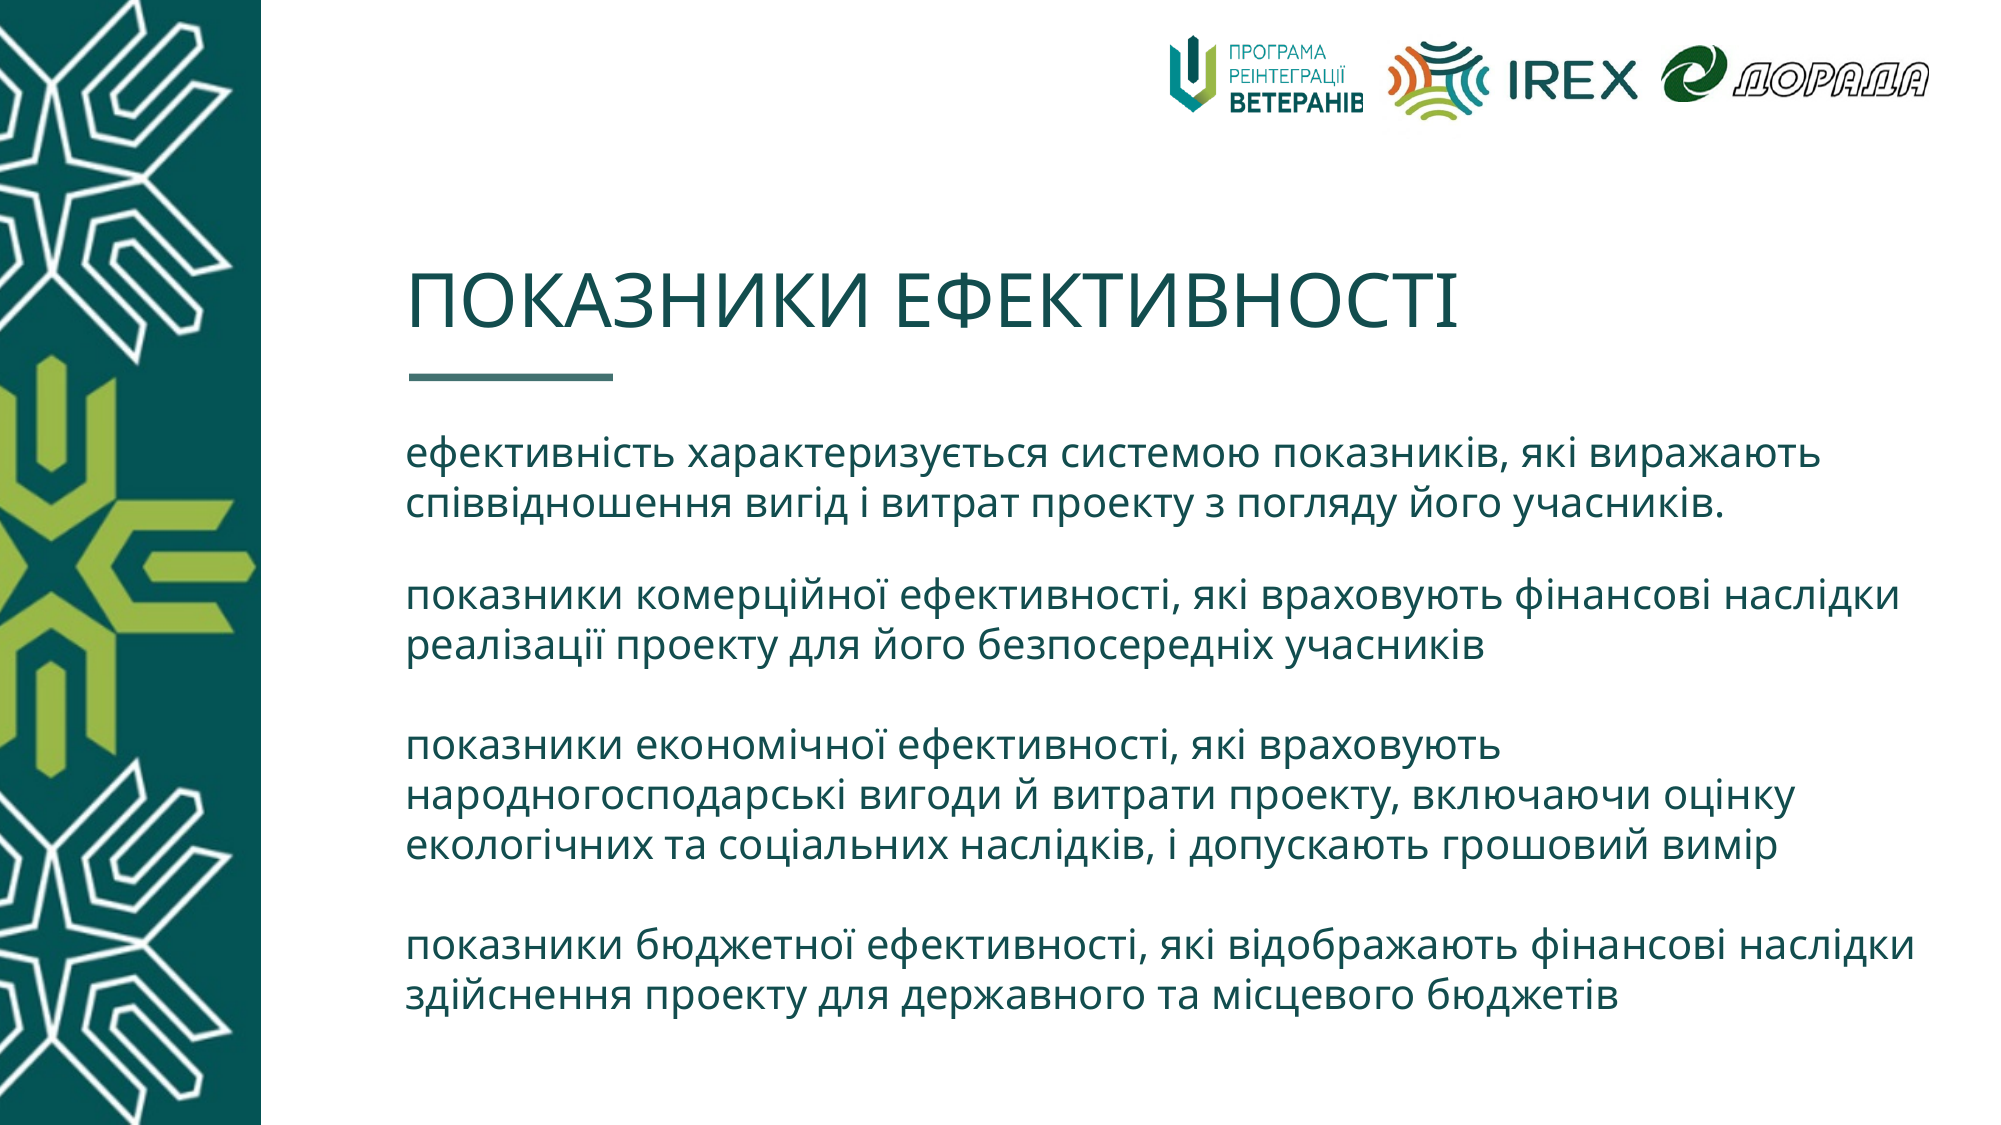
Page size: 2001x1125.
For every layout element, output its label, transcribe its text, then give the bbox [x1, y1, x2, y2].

text_box [409, 373, 613, 382]
text_box ПОКАЗНИКИ ЕФЕКТИВНОСТІ [390, 245, 1901, 350]
picture [0, 0, 261, 1125]
text_box показники комерційної ефективності, які враховують фінансові наслідки реалізації проекту для його безпосередніх учасників показники економічної ефективності, які враховують народногосподарські вигоди й витрати проекту, включаючи оцінку екологічних та соціальних наслідків, і допускають грошовий вимір показники бюджетної ефективності, які відображають фінансові наслідки здійснення проекту для державного та місцевого бюджетів [390, 560, 1940, 1025]
picture [1145, 15, 1929, 139]
text_box ефективність характеризується системою показників, які виражають співвідношення вигід і витрат проекту з погляду його учасників. [390, 418, 1940, 534]
